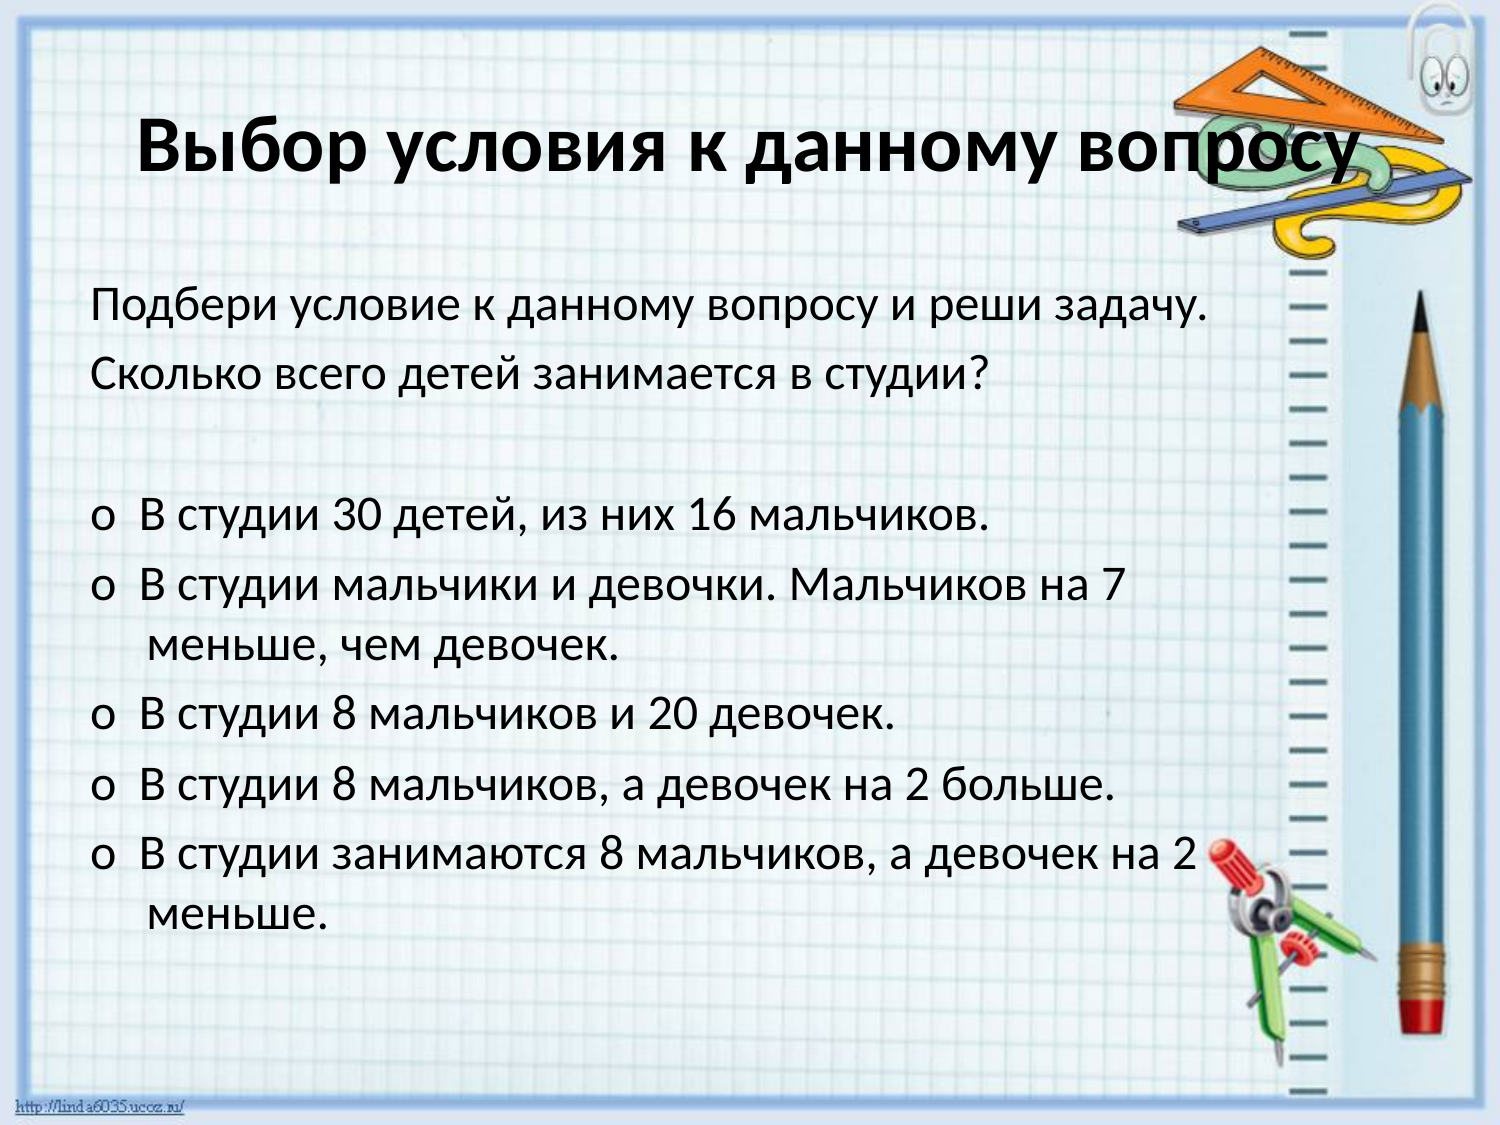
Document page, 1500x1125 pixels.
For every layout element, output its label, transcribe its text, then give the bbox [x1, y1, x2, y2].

picture [0, 0, 1500, 1125]
list Подбери условие к данному вопросу и реши задачу. Сколько всего детей занимается в студии? o В студии 30 детей, из них 16 мальчиков. o В студии мальчики и девочки. Мальчиков на 7 меньше, чем девочек. o В студии 8 мальчиков и 20 девочек. o В студии 8 мальчиков, а девочек на 2 больше. o В студии занимаются 8 мальчиков, а девочек на 2 меньше. [75, 262, 1306, 1005]
title Выбор условия к данному вопросу [75, 45, 1425, 233]
